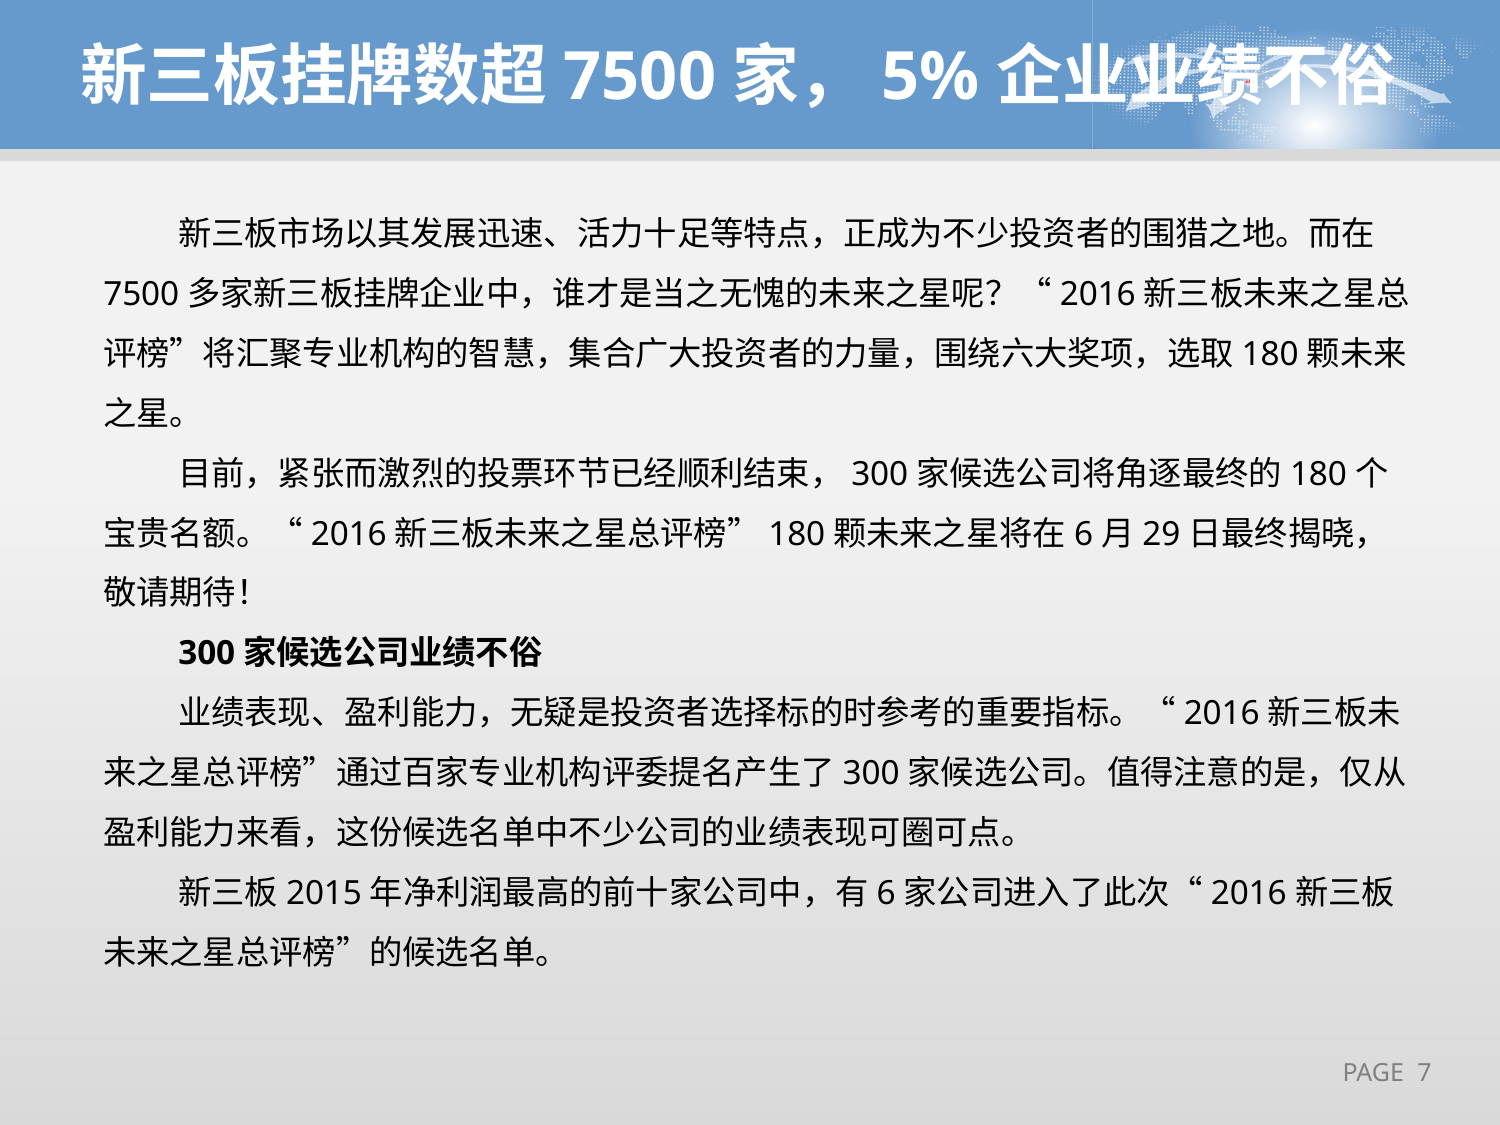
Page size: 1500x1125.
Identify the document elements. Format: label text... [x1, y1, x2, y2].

picture [0, 0, 1500, 149]
title 新三板挂牌数超7500家，5%企业业绩不俗 [64, 8, 1500, 138]
text_box 新三板市场以其发展迅速、活力十足等特点，正成为不少投资者的围猎之地。而在7500多家新三板挂牌企业中，谁才是当之无愧的未来之星呢？“2016新三板未来之星总评榜”将汇聚专业机构的智慧，集合广大投资者的力量，围绕六大奖项，选取180颗未来之星。 目前，紧张而激烈的投票环节已经顺利结束，300家候选公司将角逐最终的180个宝贵名额。“2016新三板未来之星总评榜”180颗未来之星将在6月29日最终揭晓，敬请期待！ 300家候选公司业绩不俗 业绩表现、盈利能力，无疑是投资者选择标的时参考的重要指标。“2016新三板未来之星总评榜”通过百家专业机构评委提名产生了300家候选公司。值得注意的是，仅从盈利能力来看，这份候选名单中不少公司的业绩表现可圈可点。 新三板2015年净利润最高的前十家公司中，有6家公司进入了此次“2016新三板未来之星总评榜”的候选名单。 [88, 184, 1436, 979]
